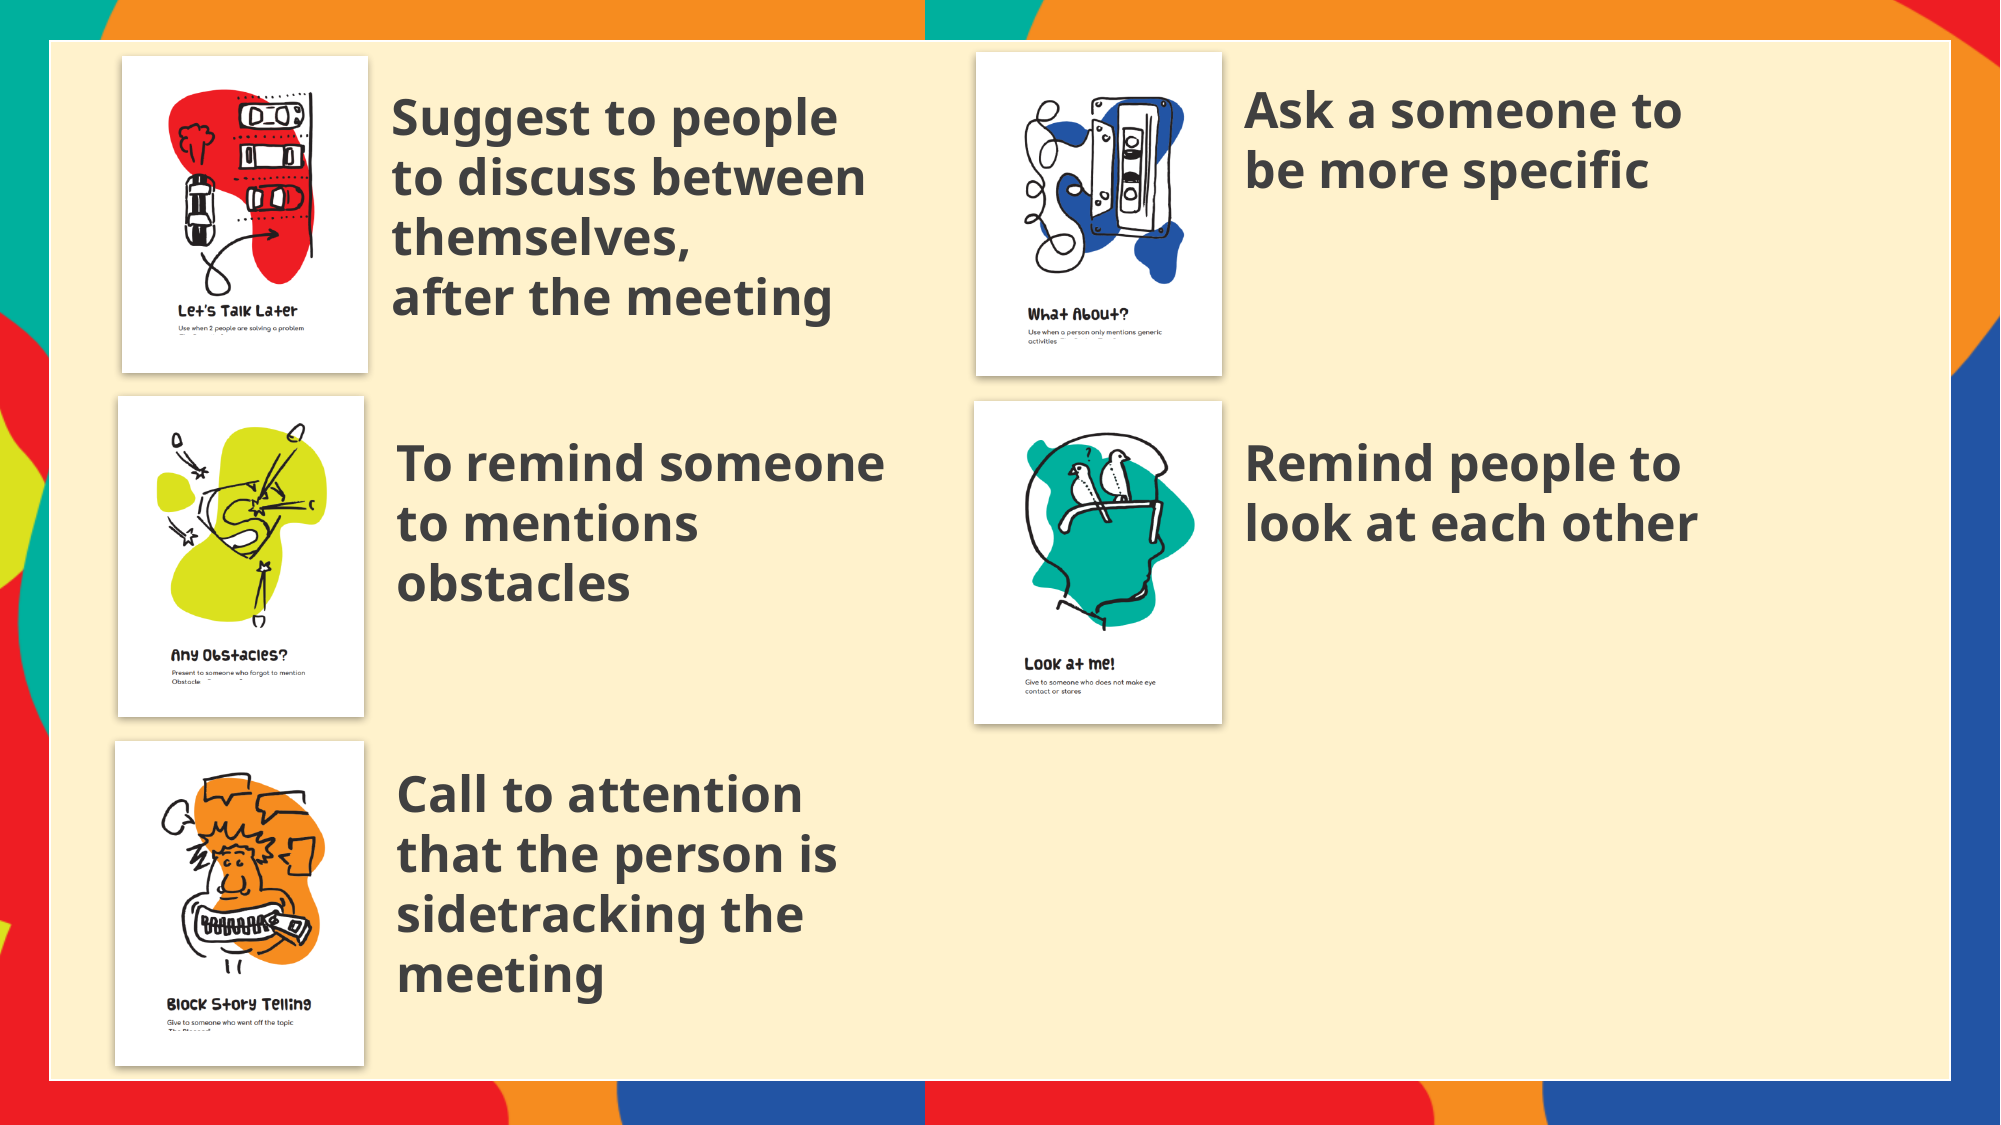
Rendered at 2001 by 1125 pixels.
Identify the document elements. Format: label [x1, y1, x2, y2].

picture [129, 755, 350, 1052]
picture [136, 70, 354, 359]
picture [132, 410, 350, 703]
text_box [0, 0, 2000, 1125]
picture [988, 415, 1208, 710]
picture [990, 66, 1208, 362]
